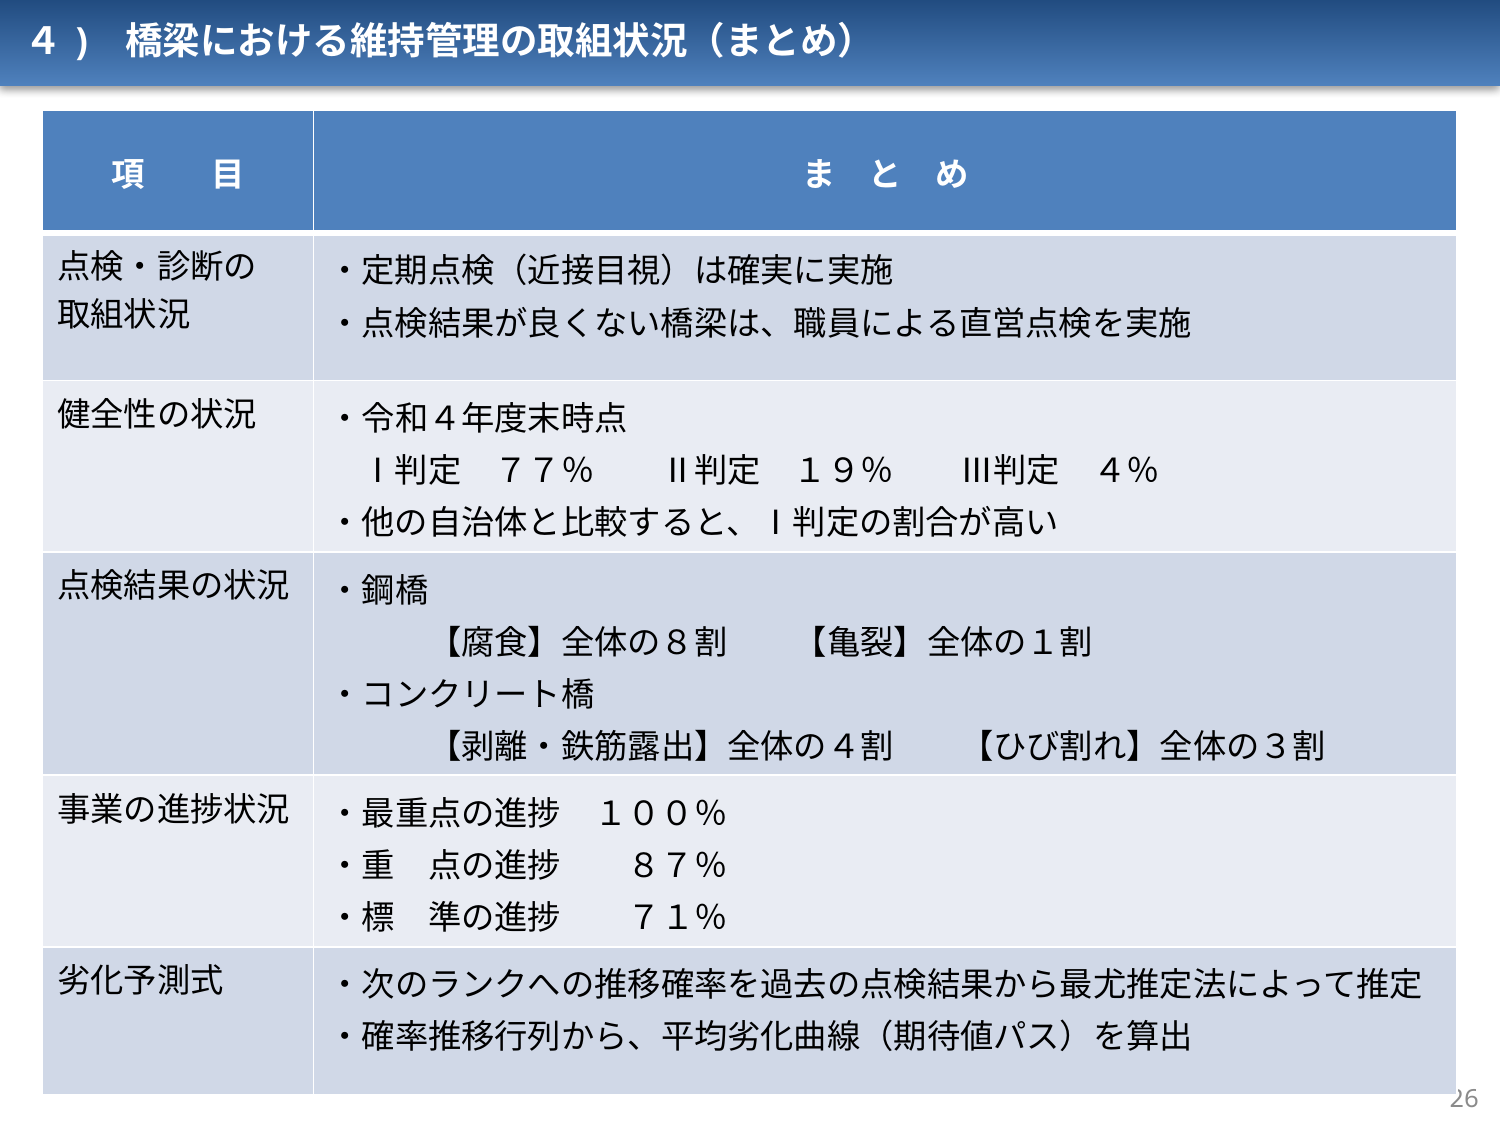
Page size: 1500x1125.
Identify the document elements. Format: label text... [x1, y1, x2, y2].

table_cell 健全性の状況 [43, 381, 313, 551]
table_header 項 目 [43, 111, 313, 230]
table_cell 点検・診断の 取組状況 [43, 236, 313, 380]
text_box ４) 橋梁における維持管理の取組状況（まとめ） [9, 9, 1353, 115]
table_cell 点検結果の状況 [43, 553, 313, 774]
table_cell 事業の進捗状況 [43, 776, 313, 946]
table_cell ・令和４年度末時点 Ⅰ判定 ７７％ Ⅱ判定 １９％ Ⅲ判定 ４％ ・他の自治体と比較すると、Ⅰ判定の割合が高い [314, 381, 1456, 551]
table_cell ・鋼橋 【腐食】全体の８割 【亀裂】全体の１割 ・コンクリート橋 【剥離・鉄筋露出】全体の４割 【ひび割れ】全体の３割 [314, 553, 1456, 774]
text_box [0, 0, 1500, 86]
table_cell ・次のランクへの推移確率を過去の点検結果から最尤推定法によって推定 ・確率推移行列から、平均劣化曲線（期待値パス）を算出 [314, 948, 1456, 1094]
table_cell ・定期点検（近接目視）は確実に実施 ・点検結果が良くない橋梁は、職員による直営点検を実施 [314, 236, 1456, 380]
table_cell ・最重点の進捗 １００％ ・重 点の進捗 ８７％ ・標 準の進捗 ７１％ [314, 776, 1456, 946]
table_cell 劣化予測式 [43, 948, 313, 1094]
slide_number 26 [1144, 1069, 1495, 1125]
table_header ま と め [314, 111, 1456, 230]
